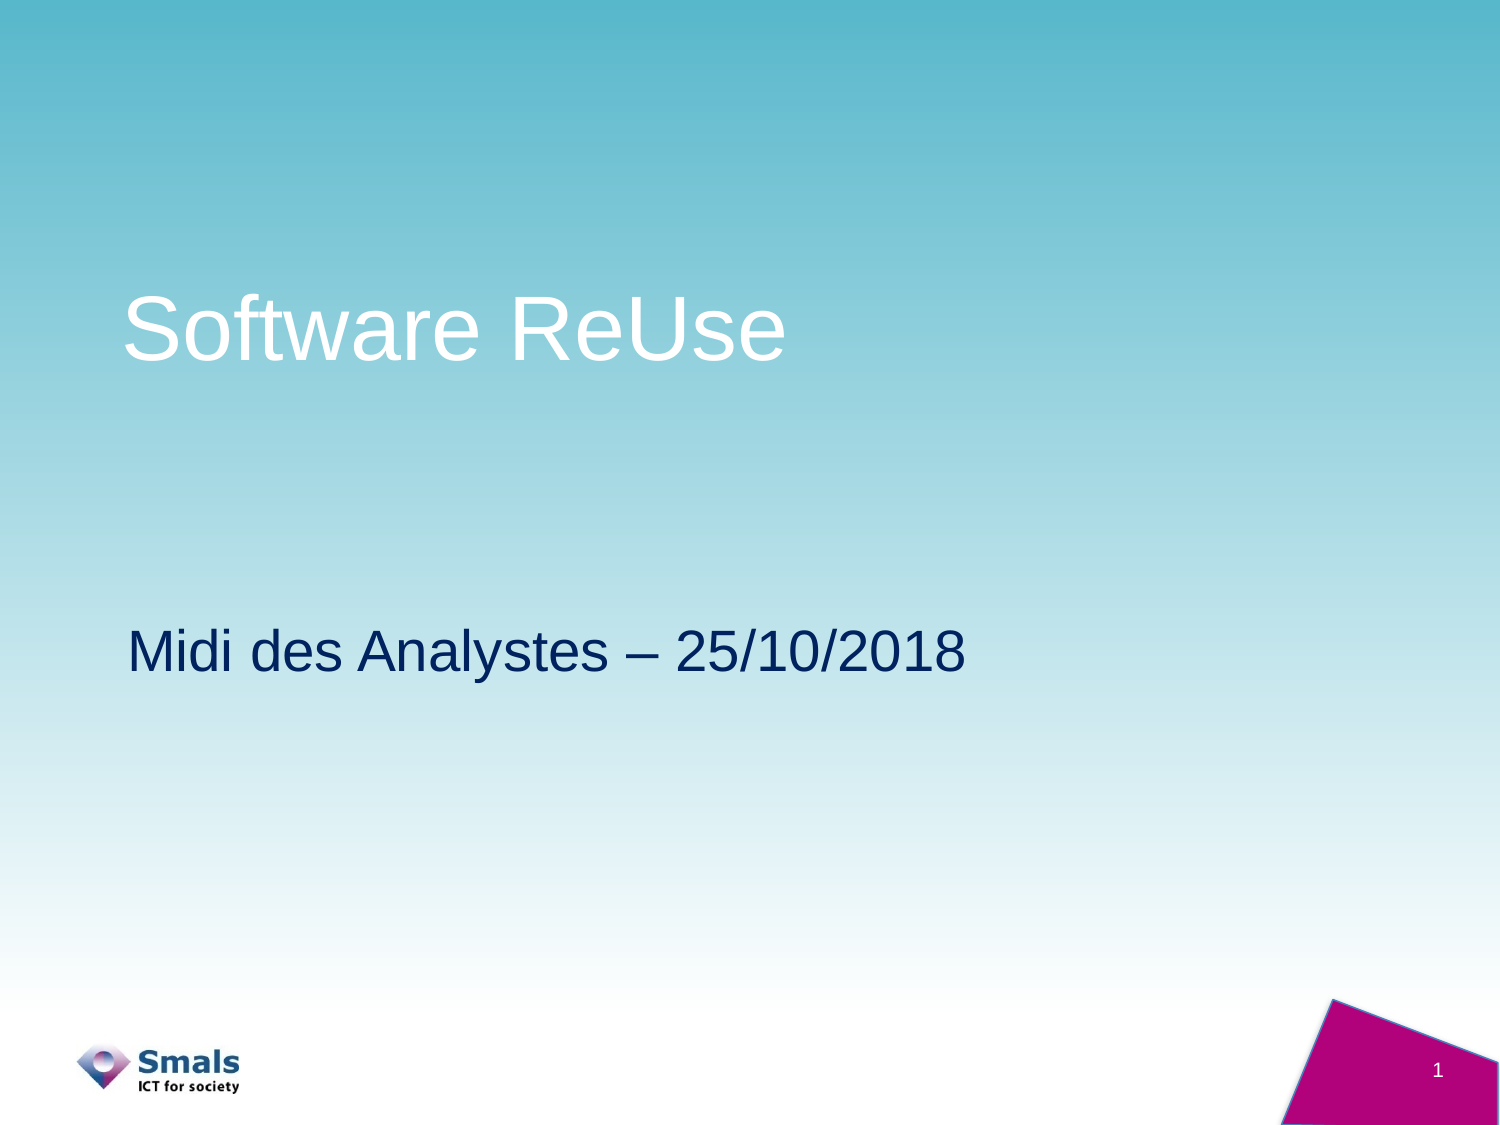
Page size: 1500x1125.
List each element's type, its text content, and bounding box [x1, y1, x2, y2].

slide_number 1 [1074, 1035, 1459, 1103]
picture [76, 1034, 239, 1094]
subtitle Midi des Analystes – 25/10/2018 [112, 605, 1163, 894]
title Software ReUse [105, 203, 1381, 445]
